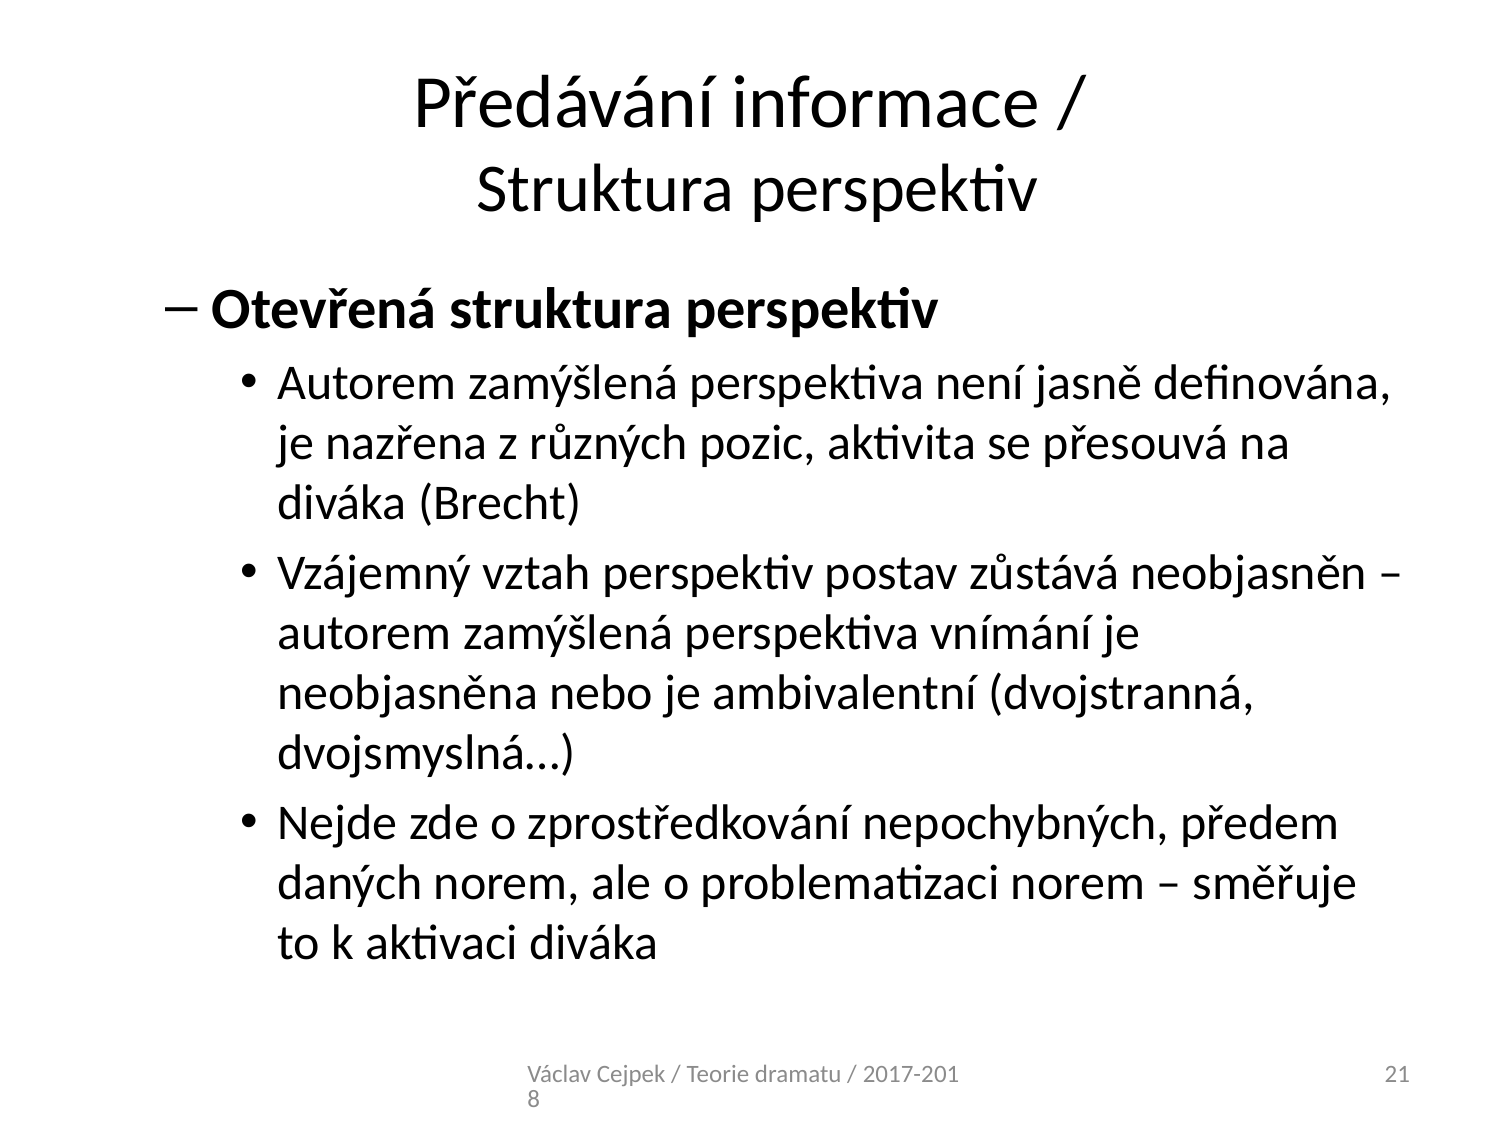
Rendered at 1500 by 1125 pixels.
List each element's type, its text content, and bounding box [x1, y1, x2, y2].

list Otevřená struktura perspektiv Autorem zamýšlená perspektiva není jasně definována, je nazřena z různých pozic, aktivita se přesouvá na diváka (Brecht) Vzájemný vztah perspektiv postav zůstává neobjasněn – autorem zamýšlená perspektiva vnímání je neobjasněna nebo je ambivalentní (dvojstranná, dvojsmyslná…) Nejde zde o zprostředkování nepochybných, předem daných norem, ale o problematizaci norem – směřuje to k aktivaci diváka [75, 262, 1425, 1005]
title Předávání informace / Struktura perspektiv [75, 45, 1425, 233]
slide_number 21 [1074, 1042, 1425, 1103]
footer Václav Cejpek / Teorie dramatu / 2017-2018 [512, 1042, 988, 1103]
